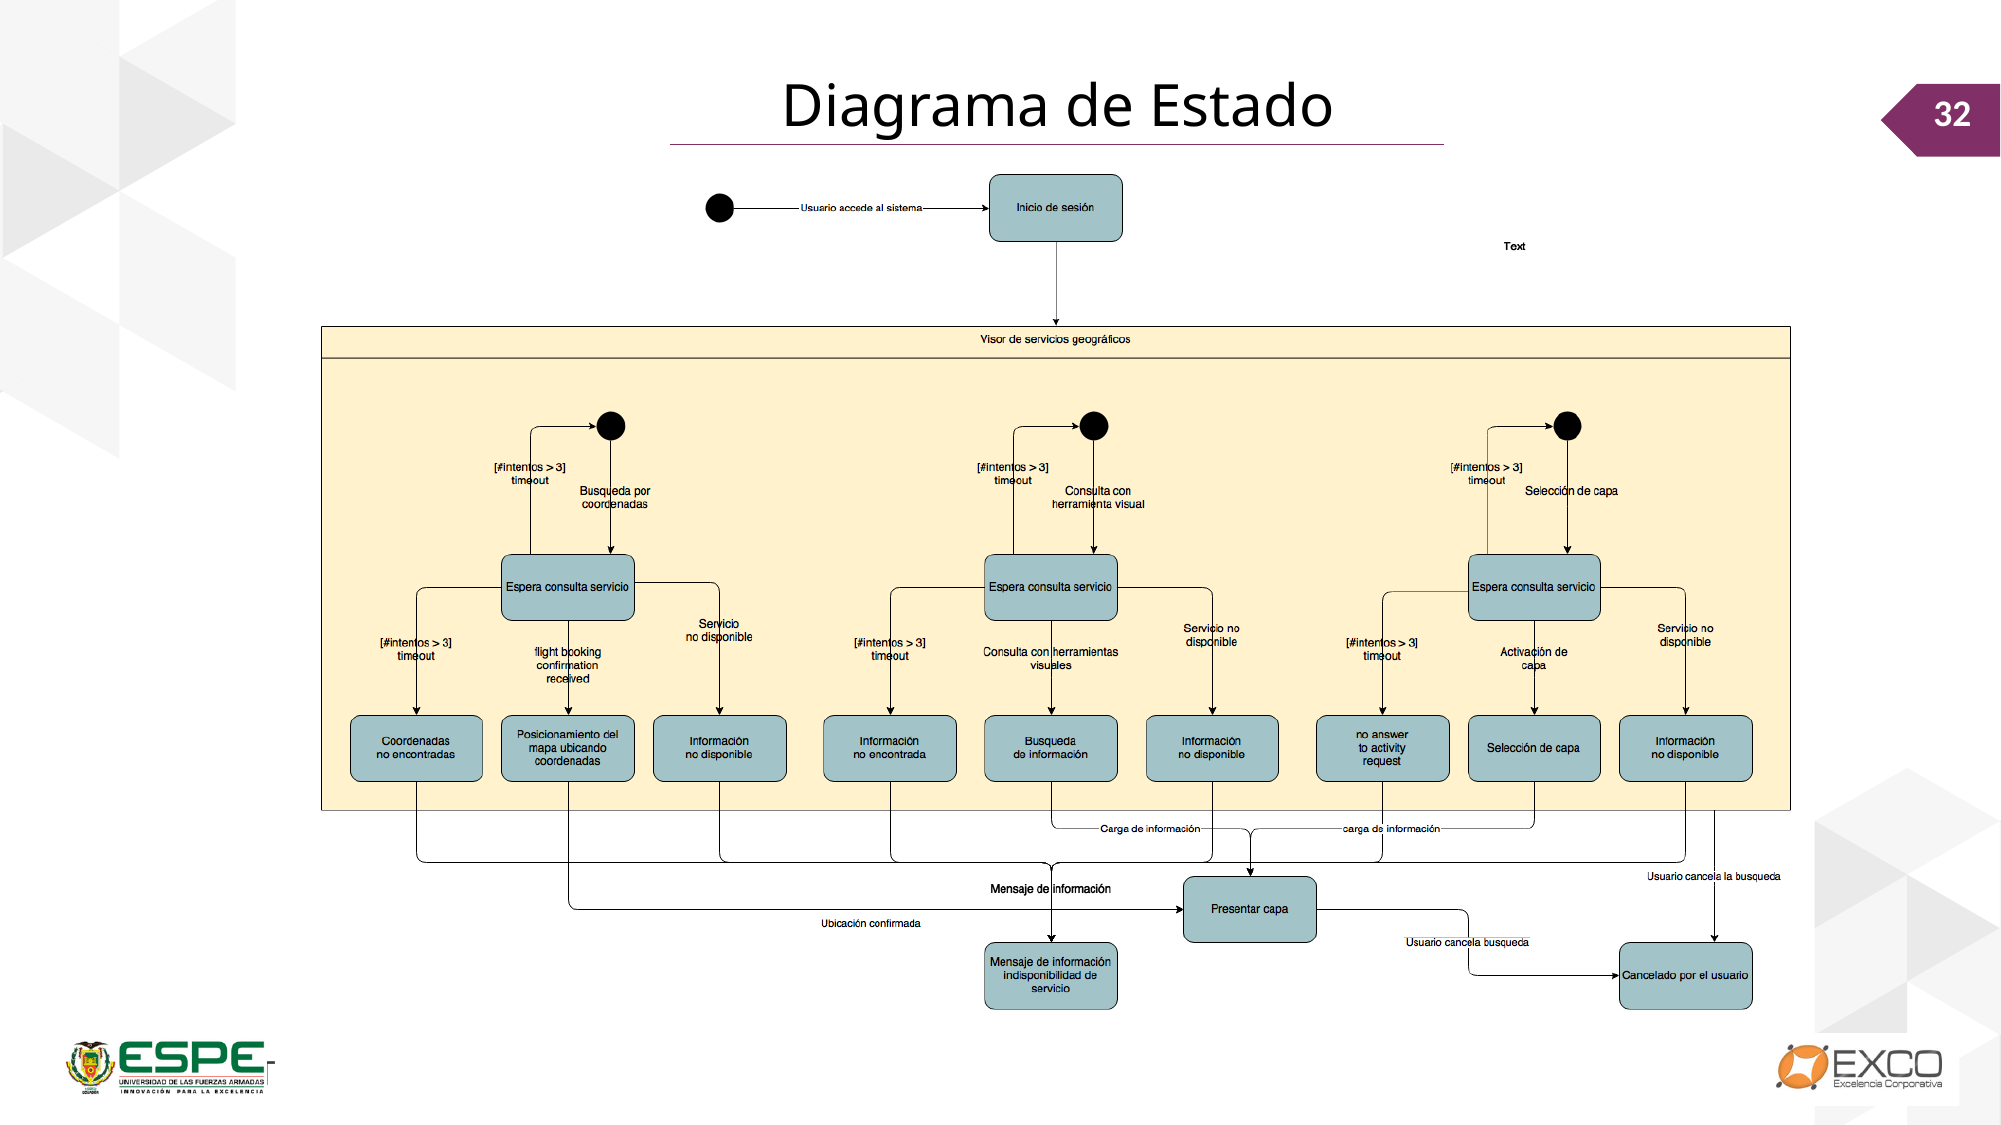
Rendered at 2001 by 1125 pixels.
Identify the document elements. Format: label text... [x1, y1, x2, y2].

title Diagrama de Estado [693, 68, 1423, 147]
slide_number 32 [1904, 88, 2000, 149]
picture [1752, 1033, 1960, 1106]
picture [59, 1033, 267, 1099]
picture [321, 174, 1792, 1010]
